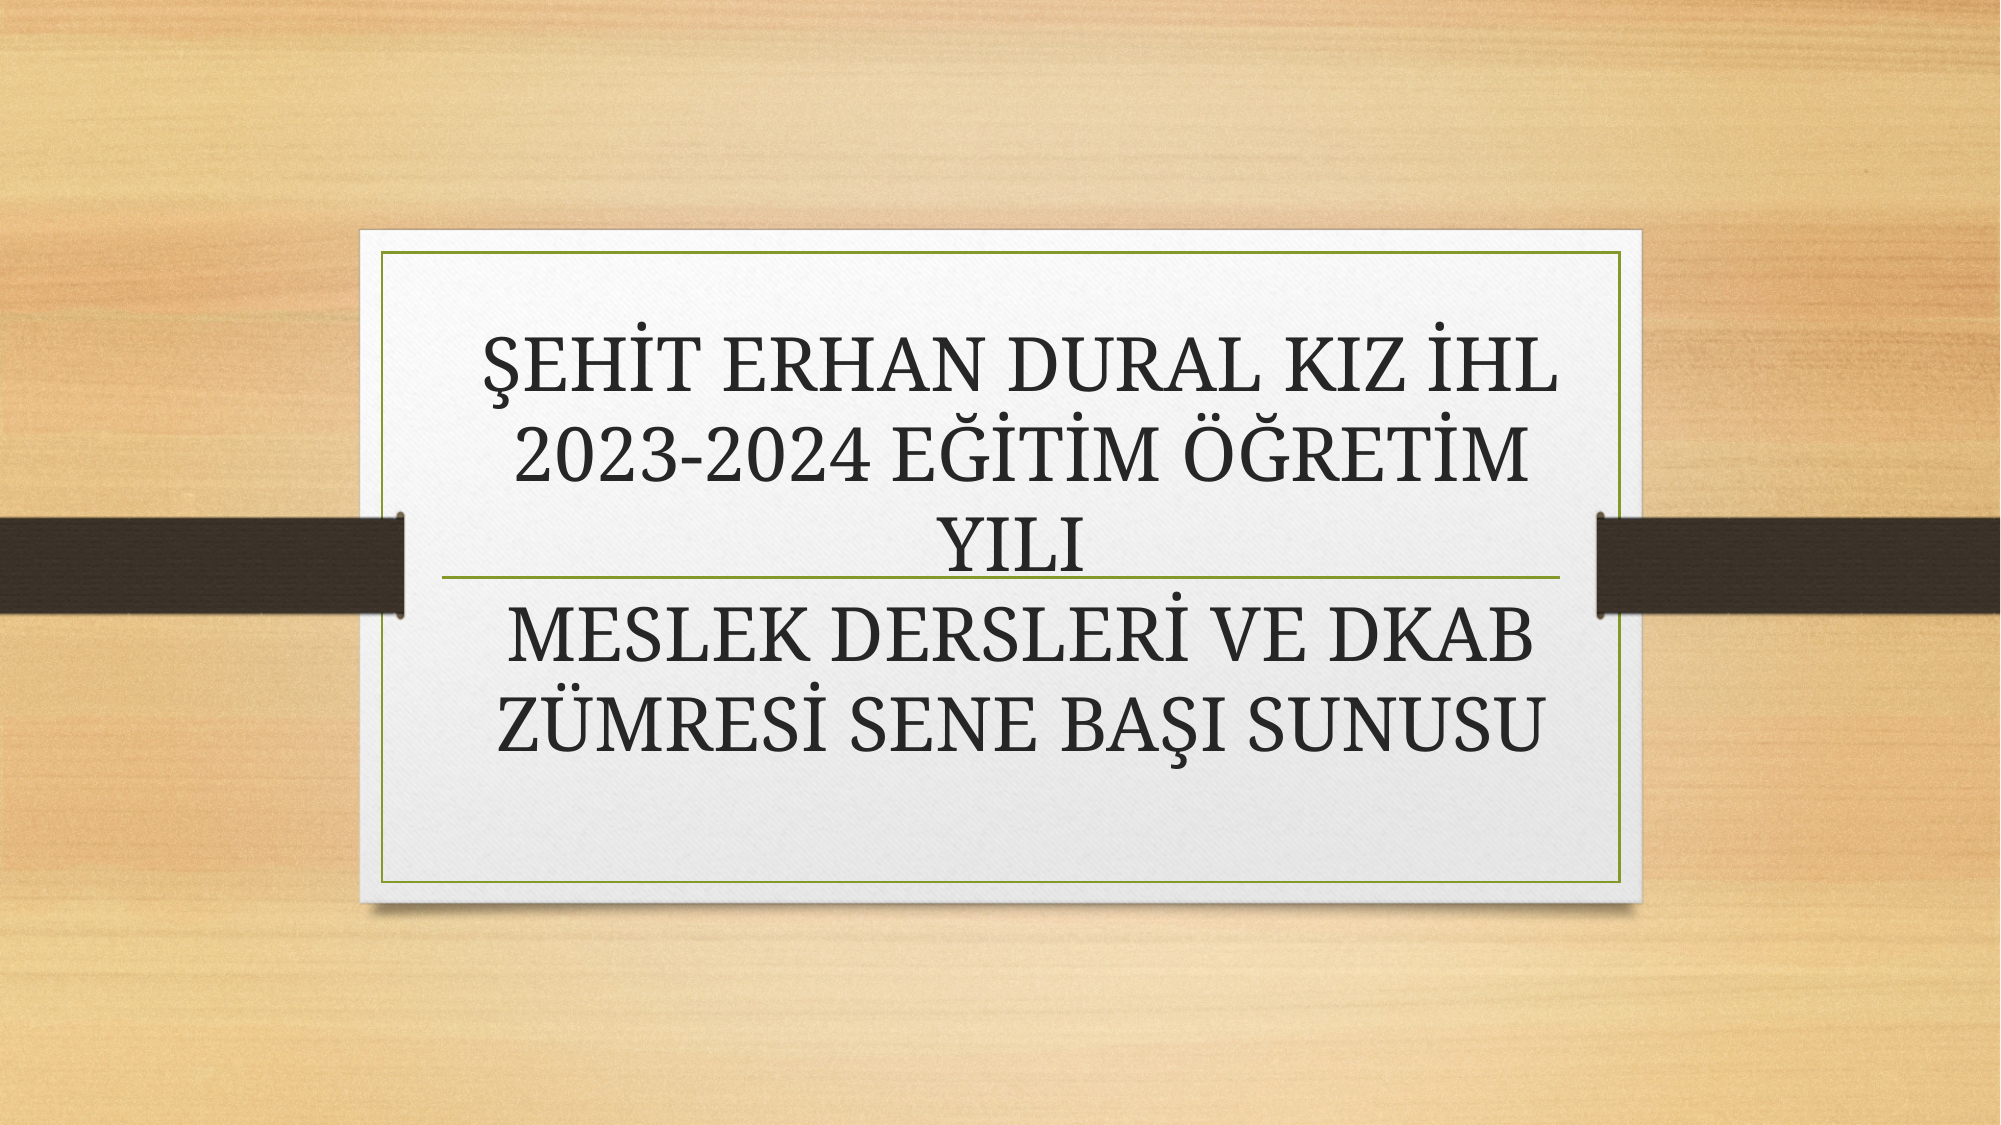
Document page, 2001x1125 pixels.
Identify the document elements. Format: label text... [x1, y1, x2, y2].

title ŞEHİT ERHAN DURAL KIZ İHL 2023-2024 EĞİTİM ÖĞRETİM YILI MESLEK DERSLERİ VE DKAB ZÜMRESİ SENE BAŞI SUNUSU [462, 525, 1581, 774]
picture [0, 0, 2001, 1125]
